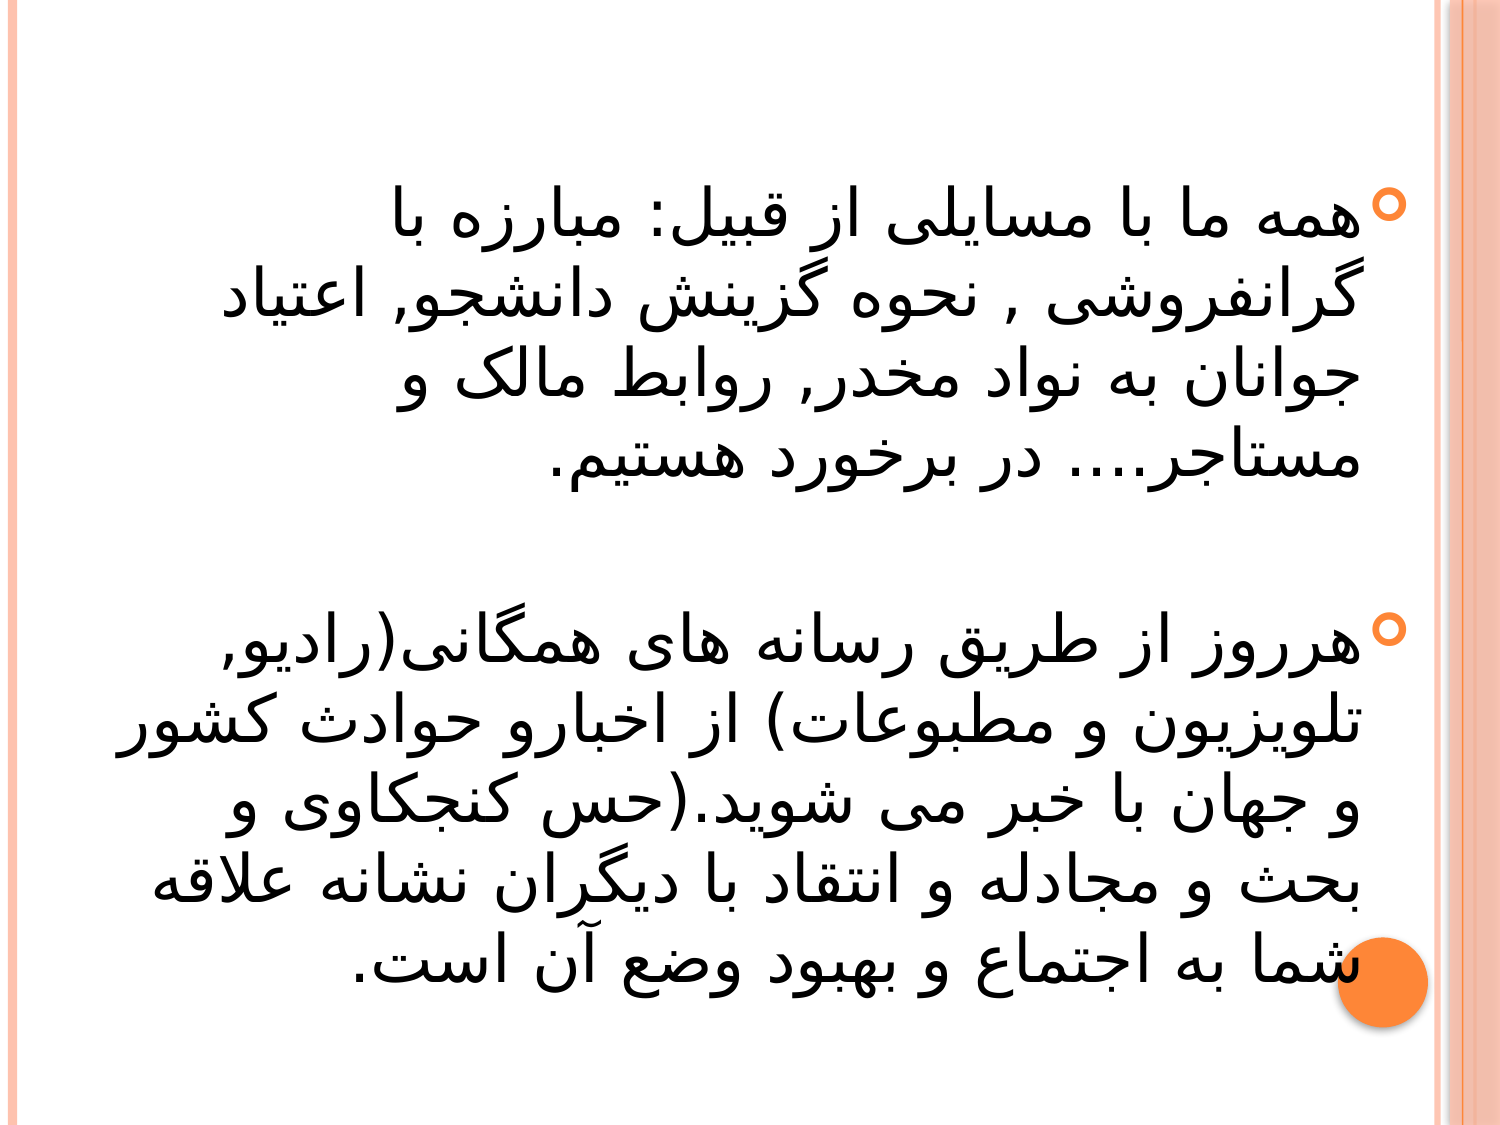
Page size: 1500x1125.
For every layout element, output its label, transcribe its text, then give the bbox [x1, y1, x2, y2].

list همه ما با مسایلی از قبیل: مبارزه با گرانفروشی , نحوه گزینش دانشجو, اعتیاد جوانان به نواد مخدر, روابط مالک و مستاجر.... در برخورد هستیم. هرروز از طریق رسانه های همگانی(رادیو, تلویزیون و مطبوعات) از اخبارو حوادث کشور و جهان با خبر می شوید.(حس کنجکاوی و بحث و مجادله و انتقاد با دیگران نشانه علاقه شما به اجتماع و بهبود وضع آن است. [75, 162, 1425, 1005]
